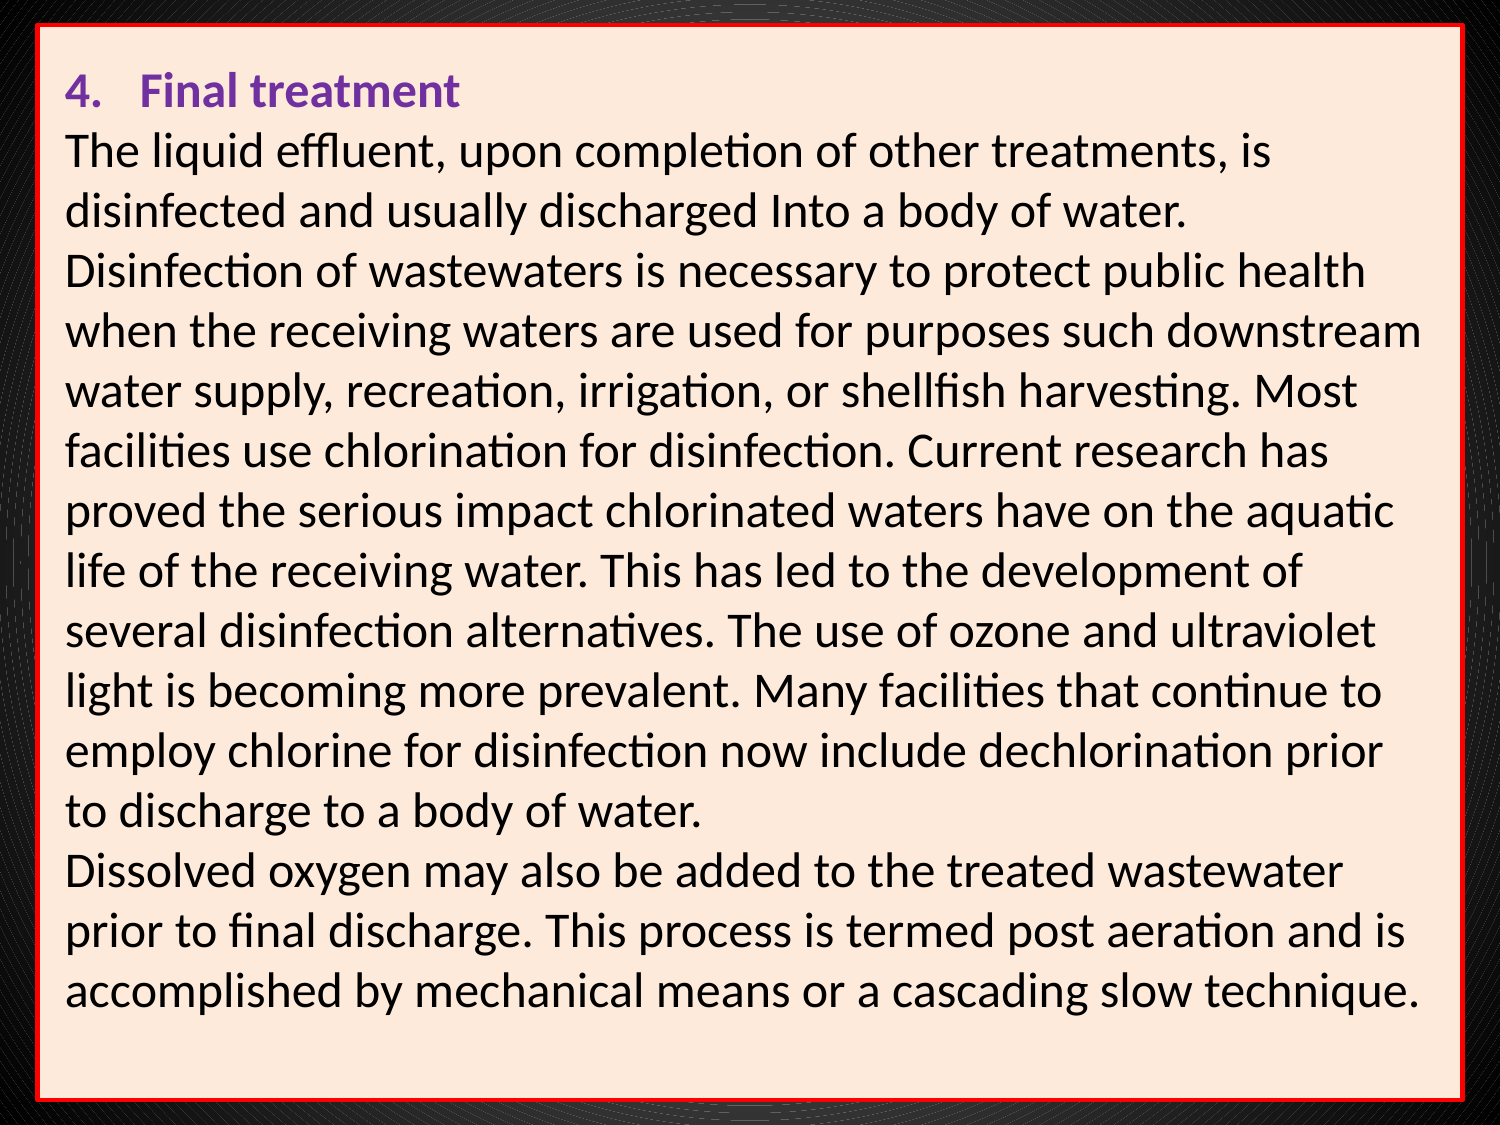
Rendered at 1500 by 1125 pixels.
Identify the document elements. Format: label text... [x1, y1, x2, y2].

text_box [35, 23, 1464, 1102]
text_box Final treatment The liquid effluent, upon completion of other treatments, is disinfected and usually discharged Into a body of water. Disinfection of wastewaters is necessary to protect public health when the receiving waters are used for purposes such downstream water supply, recreation, irrigation, or shellfish harvesting. Most facilities use chlorination for disinfection. Current research has proved the serious impact chlorinated waters have on the aquatic life of the receiving water. This has led to the development of several disinfection alternatives. The use of ozone and ultraviolet light is becoming more prevalent. Many facilities that continue to employ chlorine for disinfection now include dechlorination prior to discharge to a body of water. Dissolved oxygen may also be added to the treated wastewater prior to final discharge. This process is termed post aeration and is accomplished by mechanical means or a cascading slow technique. [50, 49, 1450, 1025]
